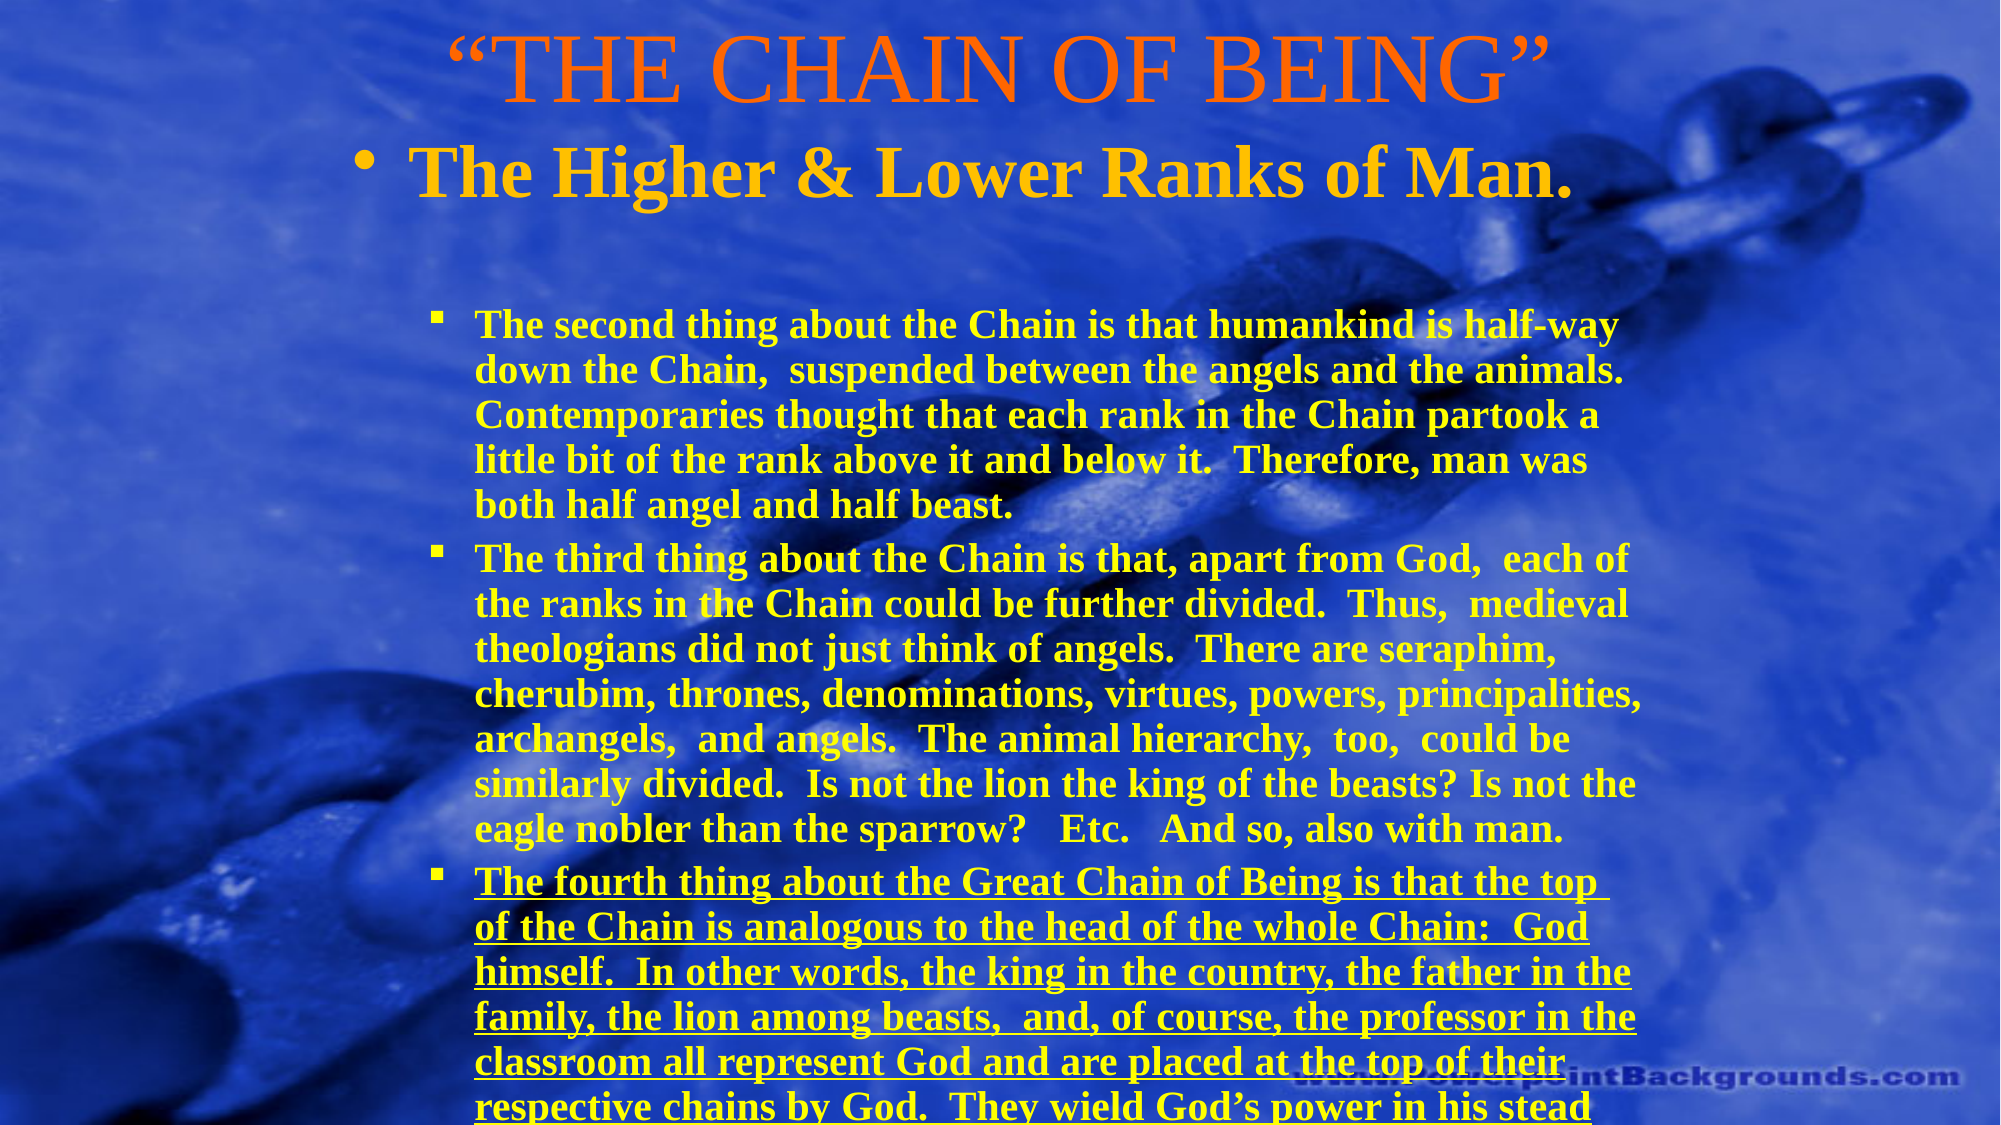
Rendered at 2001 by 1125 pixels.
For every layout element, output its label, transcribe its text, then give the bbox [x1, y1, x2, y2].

list The Higher & Lower Ranks of Man. The second thing about the Chain is that humankind is half-way down the Chain, suspended between the angels and the animals. Contemporaries thought that each rank in the Chain partook a little bit of the rank above it and below it. Therefore, man was both half angel and half beast. The third thing about the Chain is that, apart from God, each of the ranks in the Chain could be further divided. Thus, medieval theologians did not just think of angels. There are seraphim, cherubim, thrones, denominations, virtues, powers, principalities, archangels, and angels. The animal hierarchy, too, could be similarly divided. Is not the lion the king of the beasts? Is not the eagle nobler than the sparrow? Etc. And so, also with man. The fourth thing about the Great Chain of Being is that the top of the Chain is analogous to the head of the whole Chain: God himself. In other words, the king in the country, the father in the family, the lion among beasts, and, of course, the professor in the classroom all represent God and are placed at the top of their respective chains by God. They wield God’s power in his stead and so are to be obeyed as God himself. [337, 124, 1663, 1001]
picture [0, 0, 2001, 1125]
title “THE CHAIN OF BEING” [362, 0, 1638, 126]
